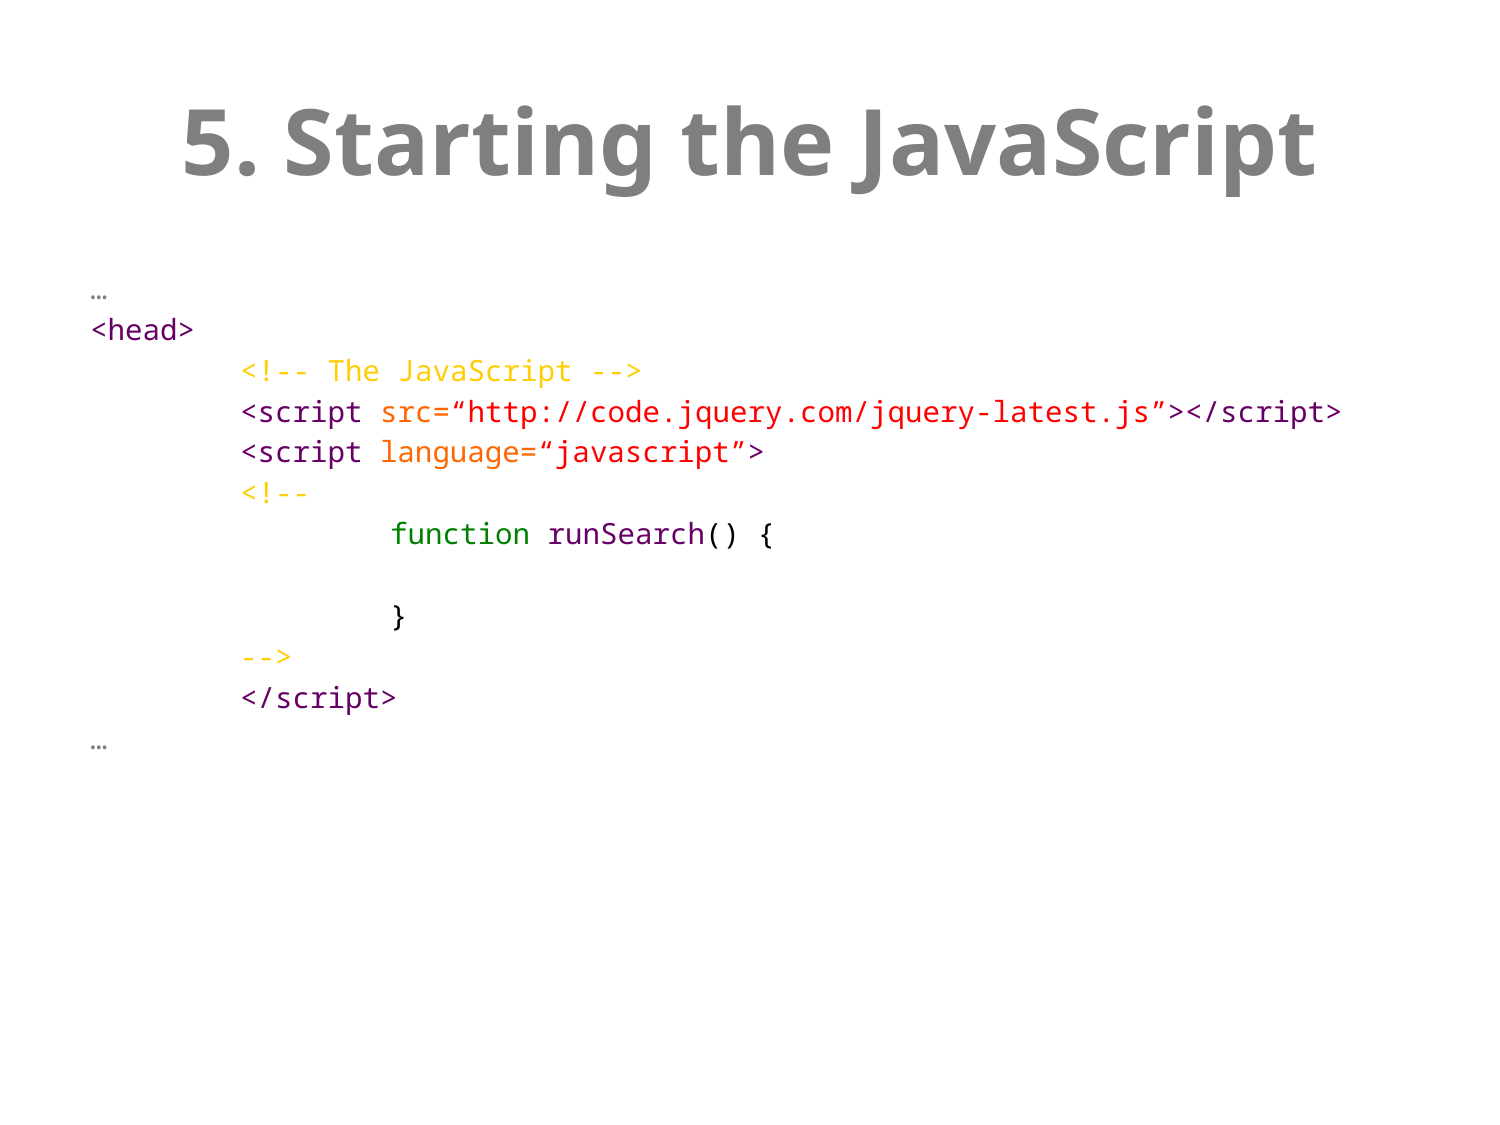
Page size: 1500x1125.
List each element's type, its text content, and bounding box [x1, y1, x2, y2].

title 5. Starting the JavaScript [75, 45, 1425, 233]
list … <head> <!-- The JavaScript --> <script src=“http://code.jquery.com/jquery-latest.js”></script> <script language=“javascript”> <!-- function runSearch() { } --> </script> … [75, 262, 1425, 1005]
